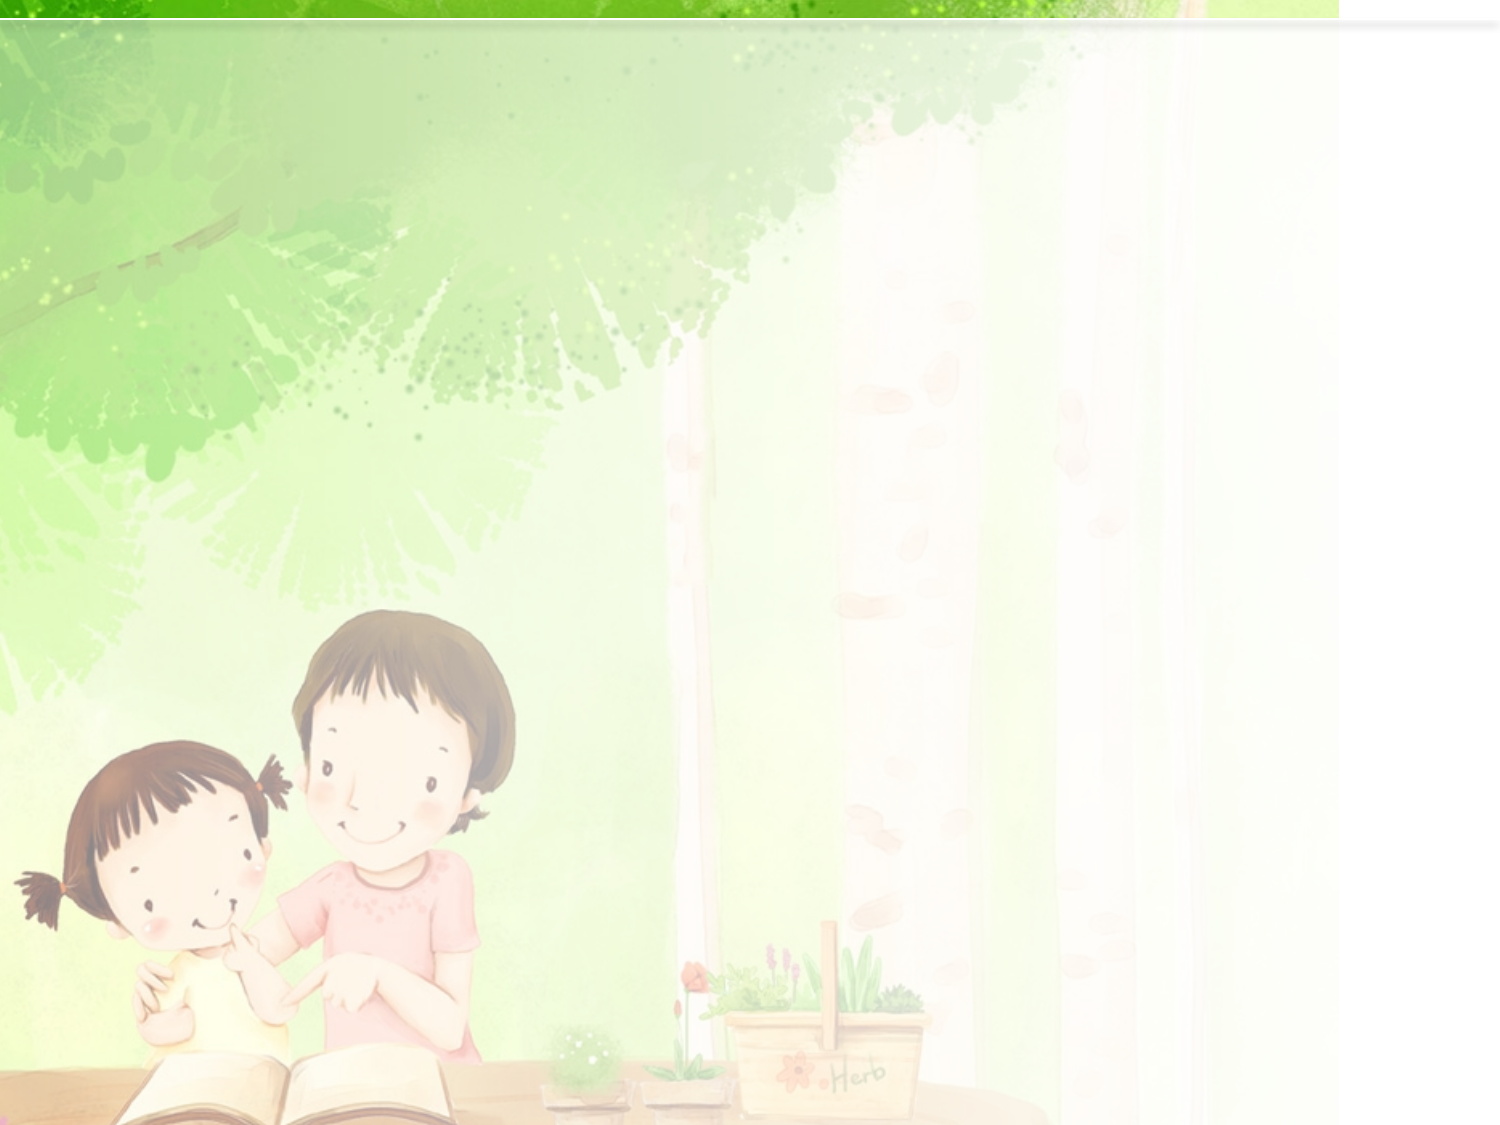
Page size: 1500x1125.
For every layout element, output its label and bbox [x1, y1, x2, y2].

picture [0, 0, 1339, 18]
